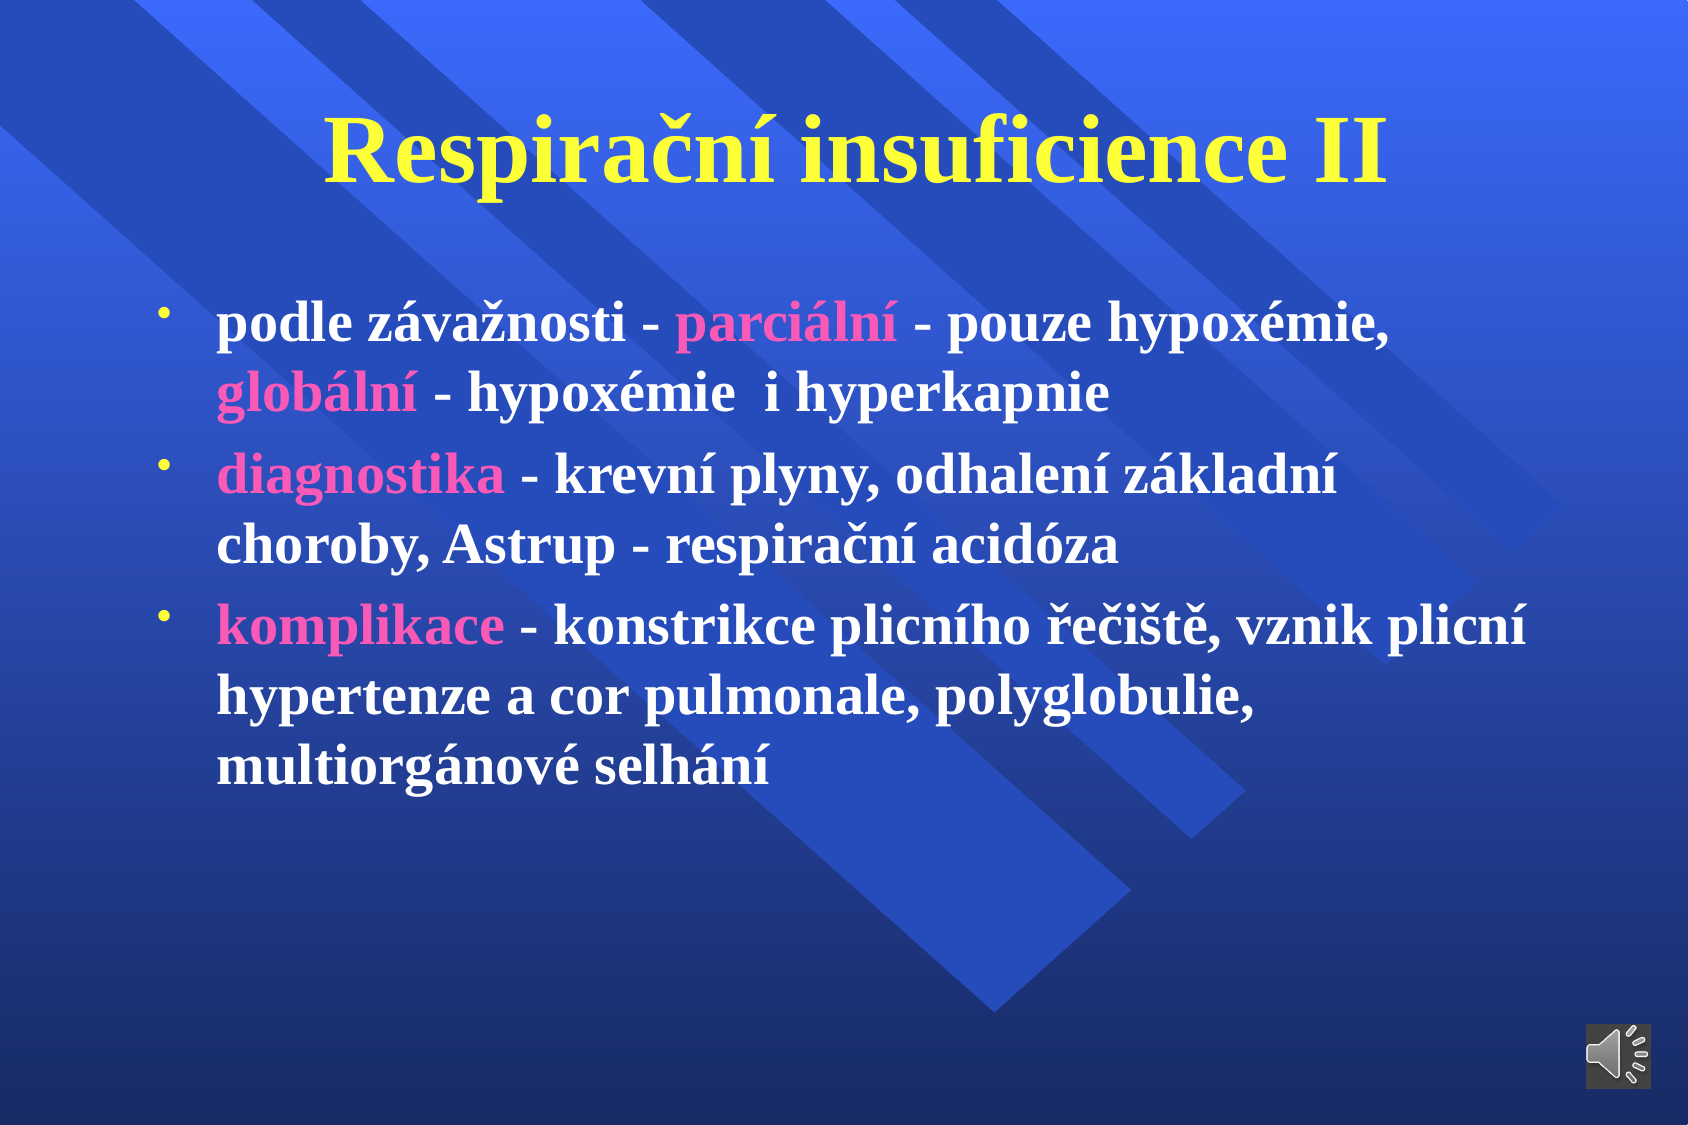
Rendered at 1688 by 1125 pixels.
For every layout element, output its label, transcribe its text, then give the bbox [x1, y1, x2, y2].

list podle závažnosti - parciální - pouze hypoxémie, globální - hypoxémie i hyperkapnie diagnostika - krevní plyny, odhalení základní choroby, Astrup - respirační acidóza komplikace - konstrikce plicního řečiště, vznik plicní hypertenze a cor pulmonale, polyglobulie, multiorgánové selhání [140, 275, 1575, 950]
title Respirační insuficience II [140, 50, 1575, 238]
picture [1585, 1022, 1653, 1090]
